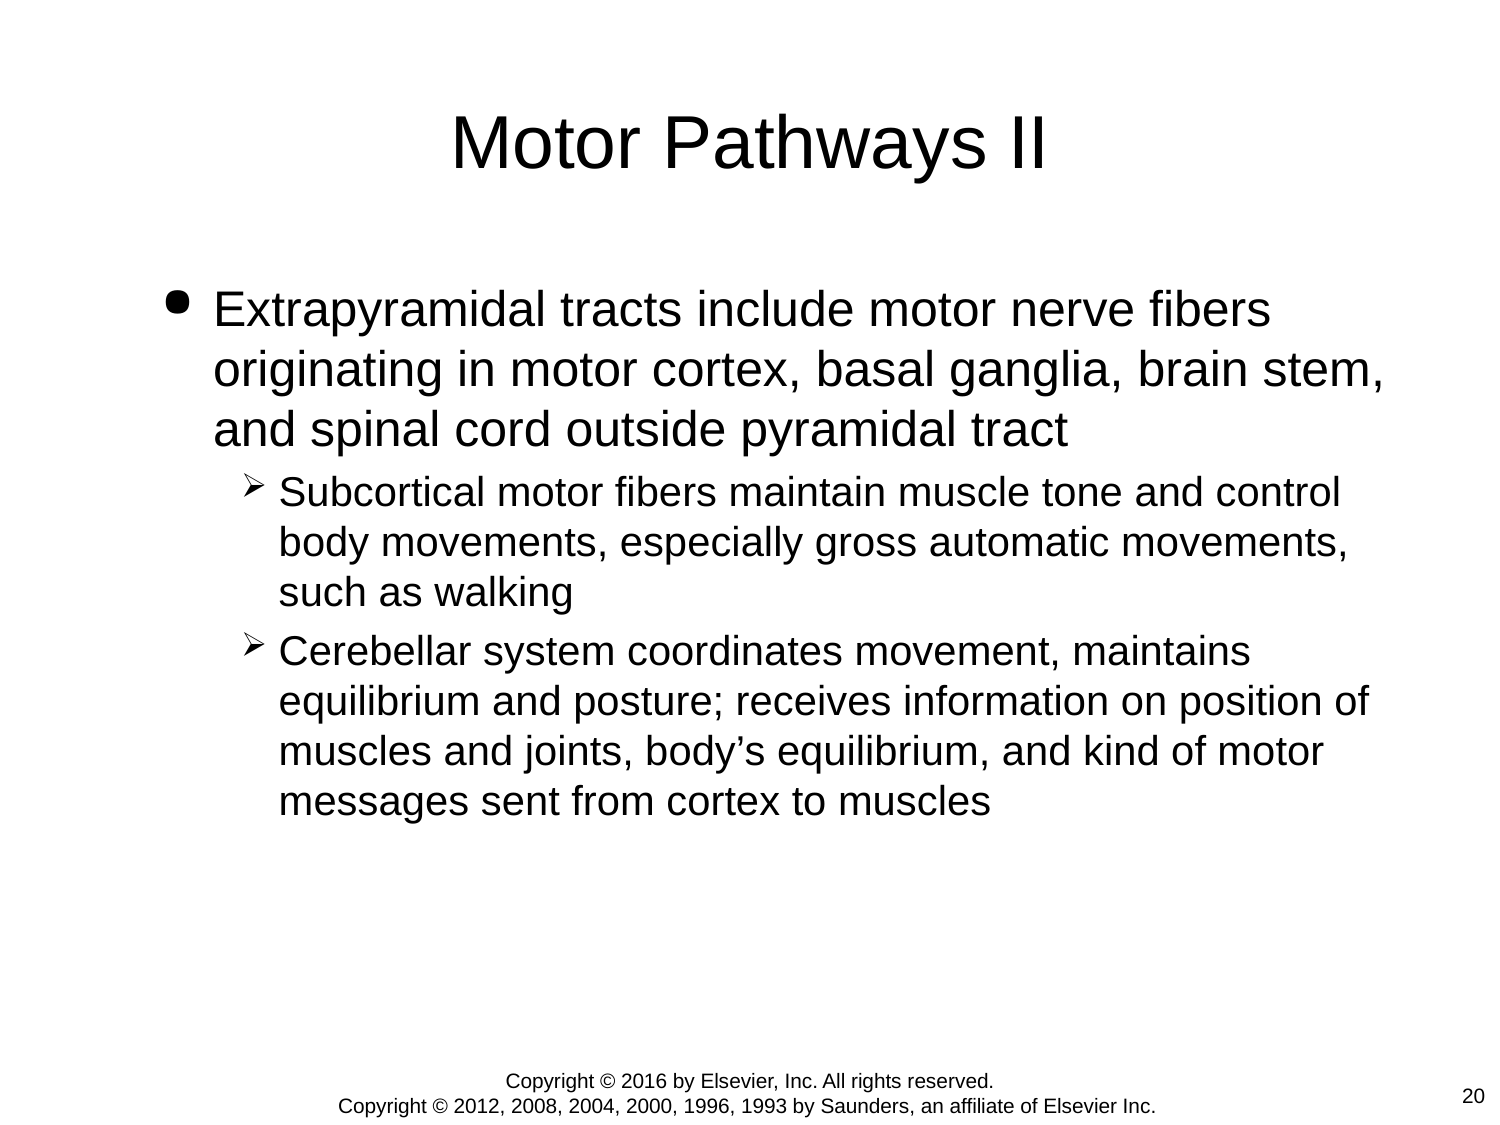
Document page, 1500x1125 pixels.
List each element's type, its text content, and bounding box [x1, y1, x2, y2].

title Motor Pathways II [75, 45, 1425, 233]
footer Copyright © 2016 by Elsevier, Inc. All rights reserved. Copyright © 2012, 2008, 2004, 2000, 1996, 1993 by Saunders, an affiliate of Elsevier Inc. [162, 1059, 1338, 1123]
list Extrapyramidal tracts include motor nerve fibers originating in motor cortex, basal ganglia, brain stem, and spinal cord outside pyramidal tract Subcortical motor fibers maintain muscle tone and control body movements, especially gross automatic movements, such as walking Cerebellar system coordinates movement, maintains equilibrium and posture; receives information on position of muscles and joints, body’s equilibrium, and kind of motor messages sent from cortex to muscles [76, 269, 1427, 1000]
slide_number 20 [1149, 1065, 1500, 1125]
